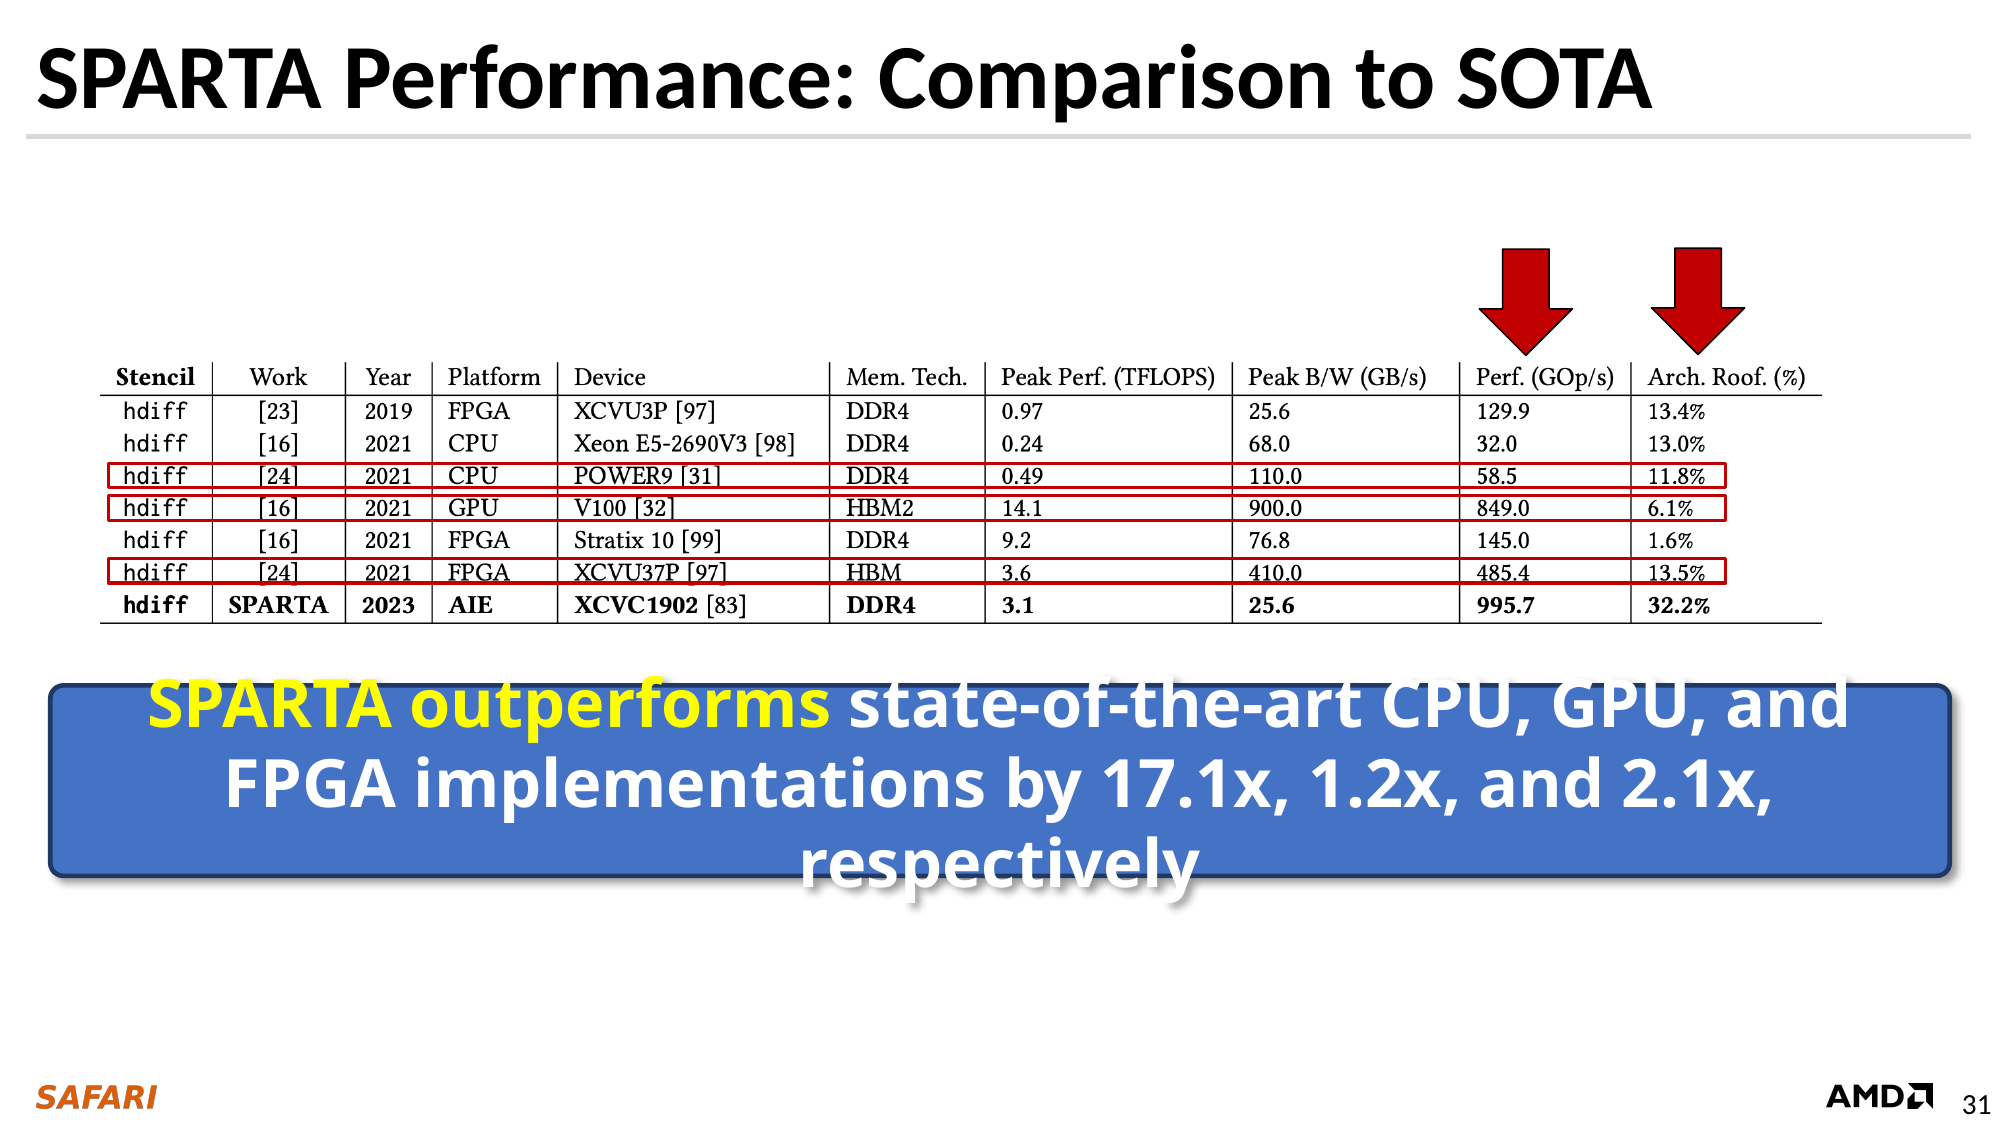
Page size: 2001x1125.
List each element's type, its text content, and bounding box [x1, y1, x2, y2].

text_box SPARTA outperforms state-of-the-art CPU, GPU, and FPGA implementations by 17.1x, 1.2x, and 2.1x, respectively [49, 684, 1951, 877]
text_box [1650, 247, 1746, 355]
picture [36, 1085, 157, 1109]
text_box [1478, 248, 1574, 355]
title SPARTA Performance: Comparison to SOTA [36, 21, 1983, 122]
picture [90, 355, 1829, 632]
picture [1826, 1083, 1933, 1109]
